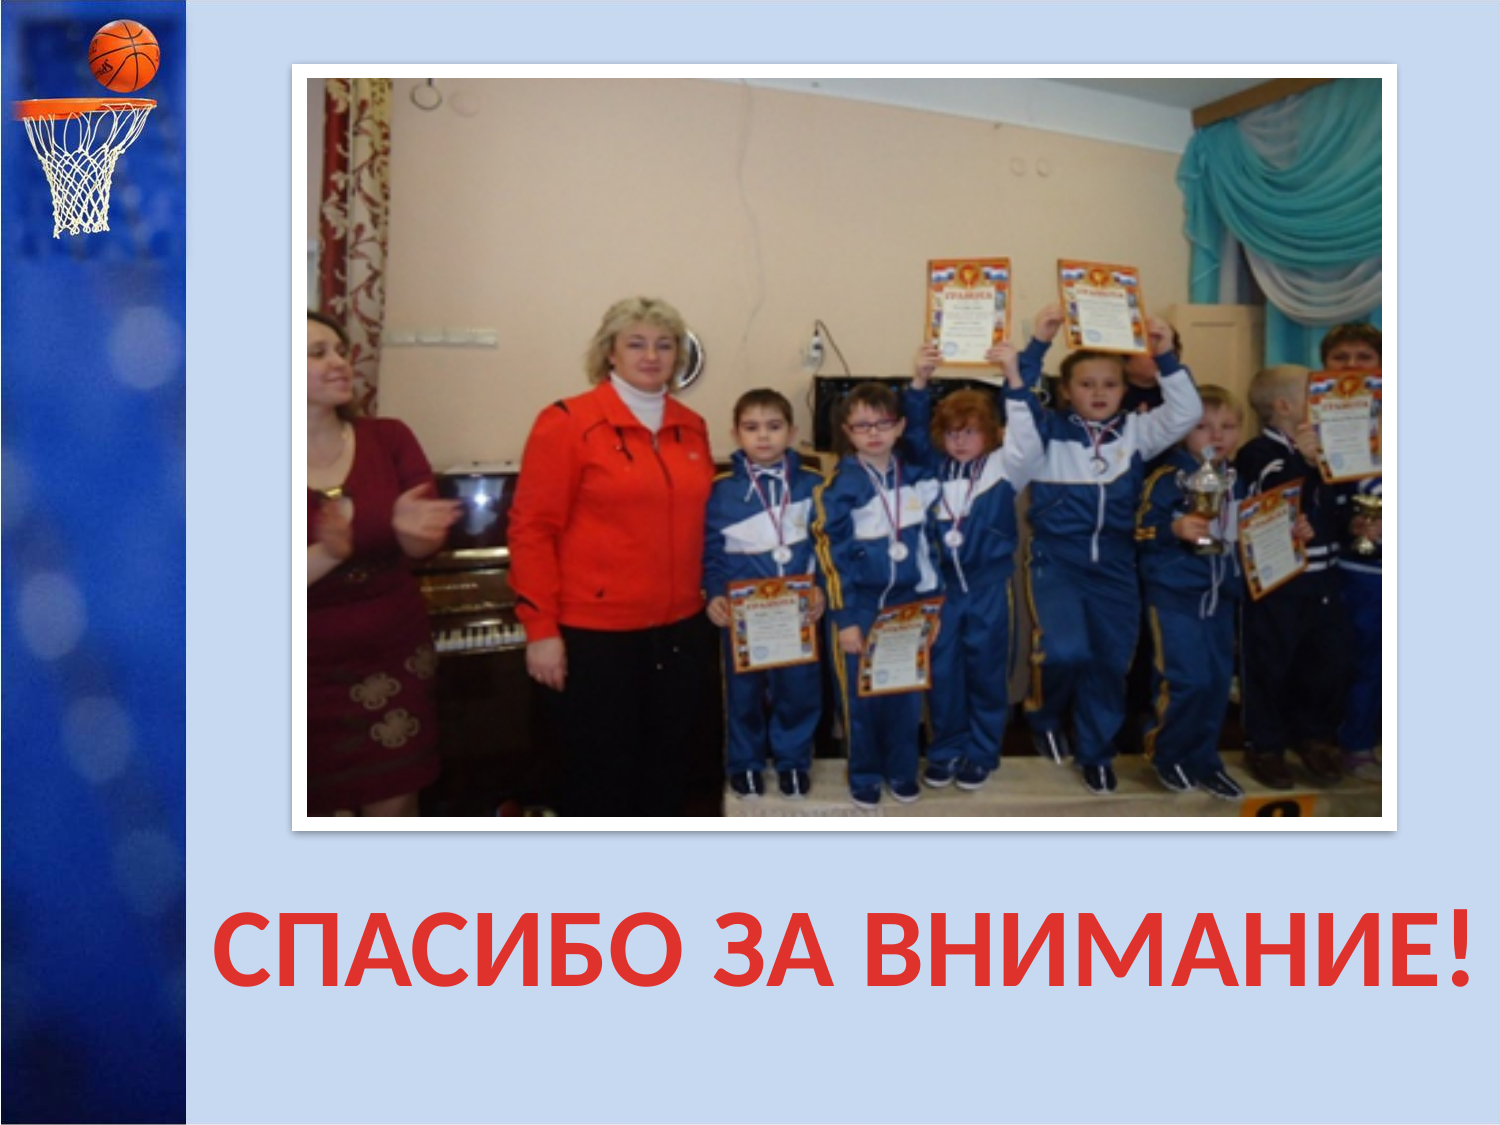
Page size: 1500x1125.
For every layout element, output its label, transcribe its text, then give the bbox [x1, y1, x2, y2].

picture [0, 0, 1500, 1125]
text_box СПАСИБО ЗА ВНИМАНИЕ! [197, 866, 1497, 1017]
